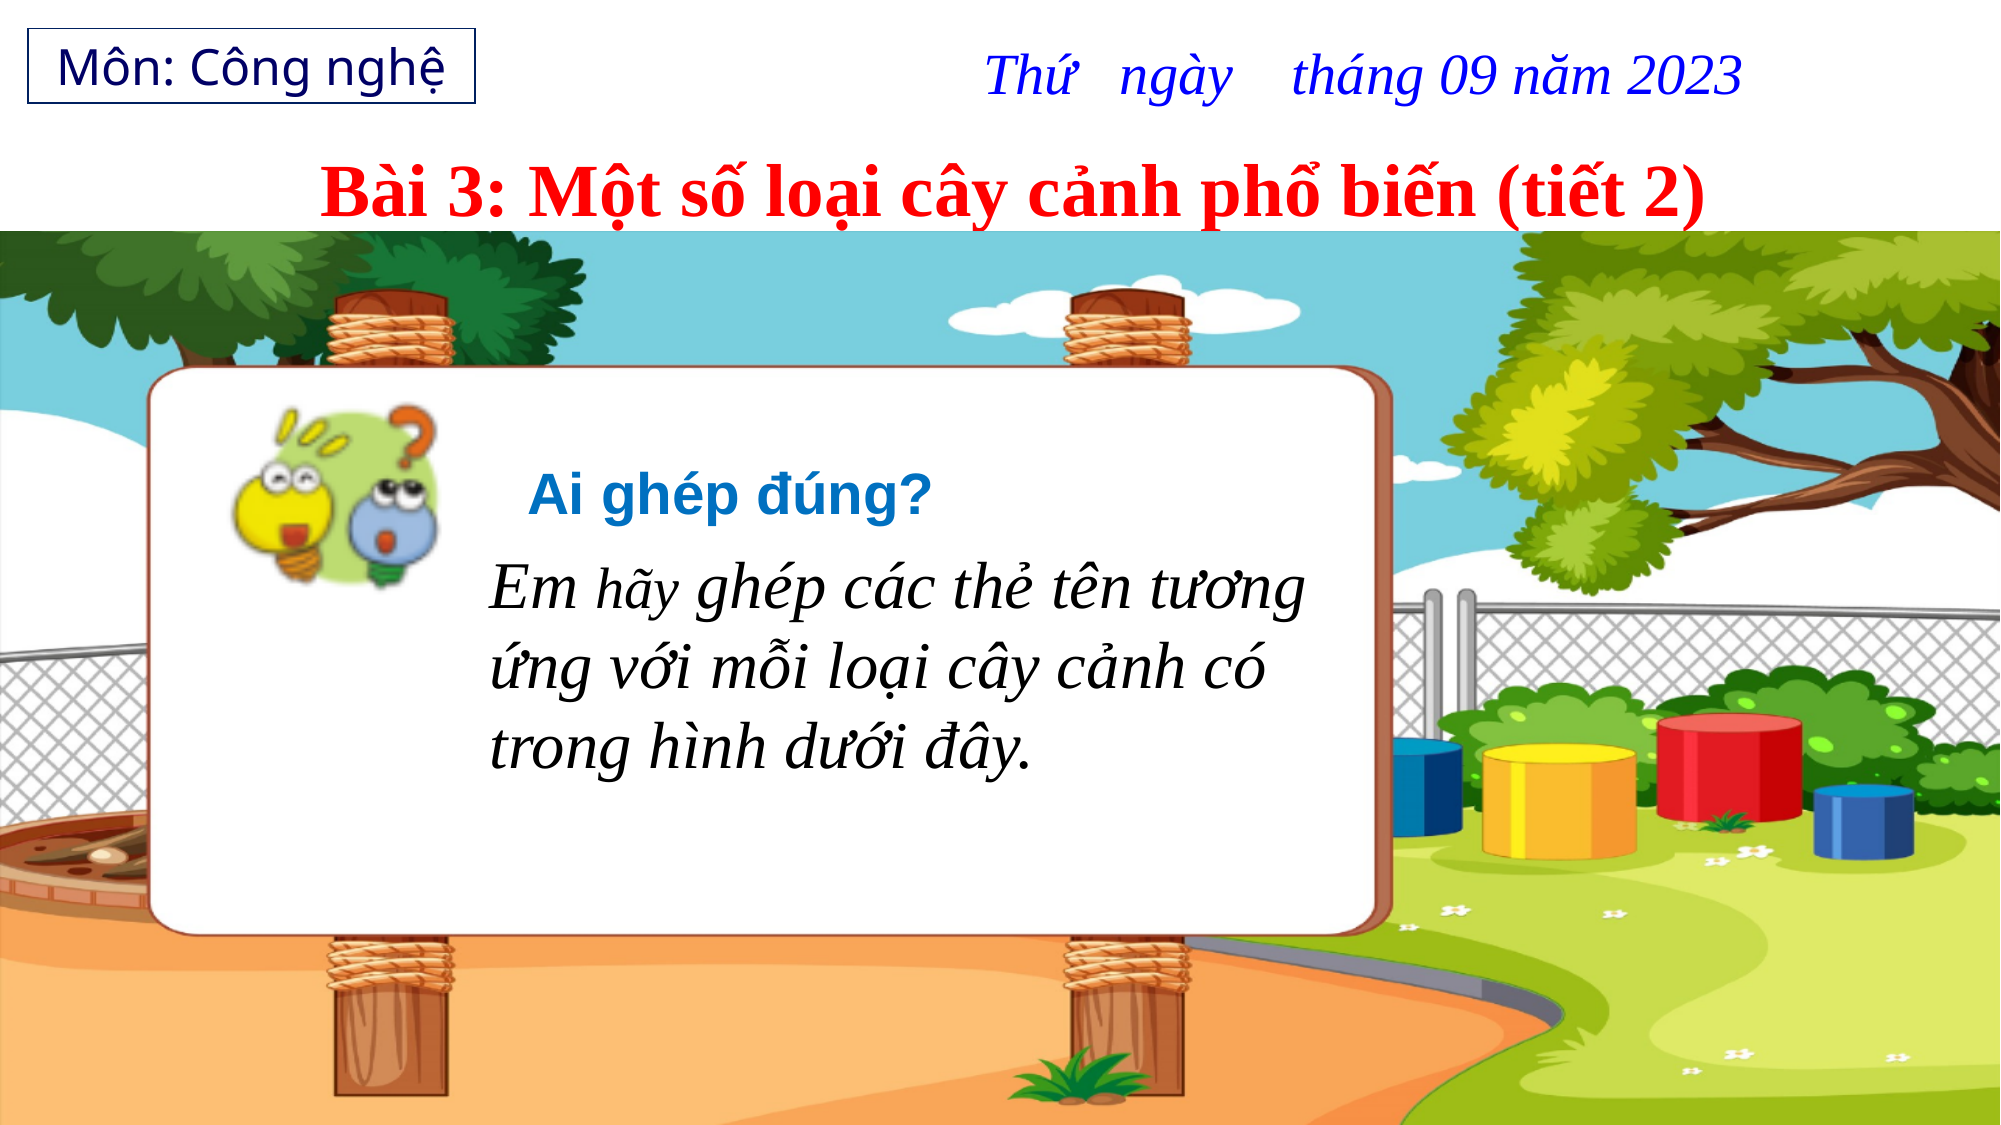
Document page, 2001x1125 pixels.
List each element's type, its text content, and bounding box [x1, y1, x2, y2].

text_box Bài 3: Một số loại cây cảnh phổ biến (tiết 2) [251, 148, 1777, 231]
text_box Môn: Công nghệ [27, 28, 475, 104]
text_box Thứ ngày tháng 09 năm 2023 [968, 28, 1978, 114]
picture [0, 231, 2000, 1125]
